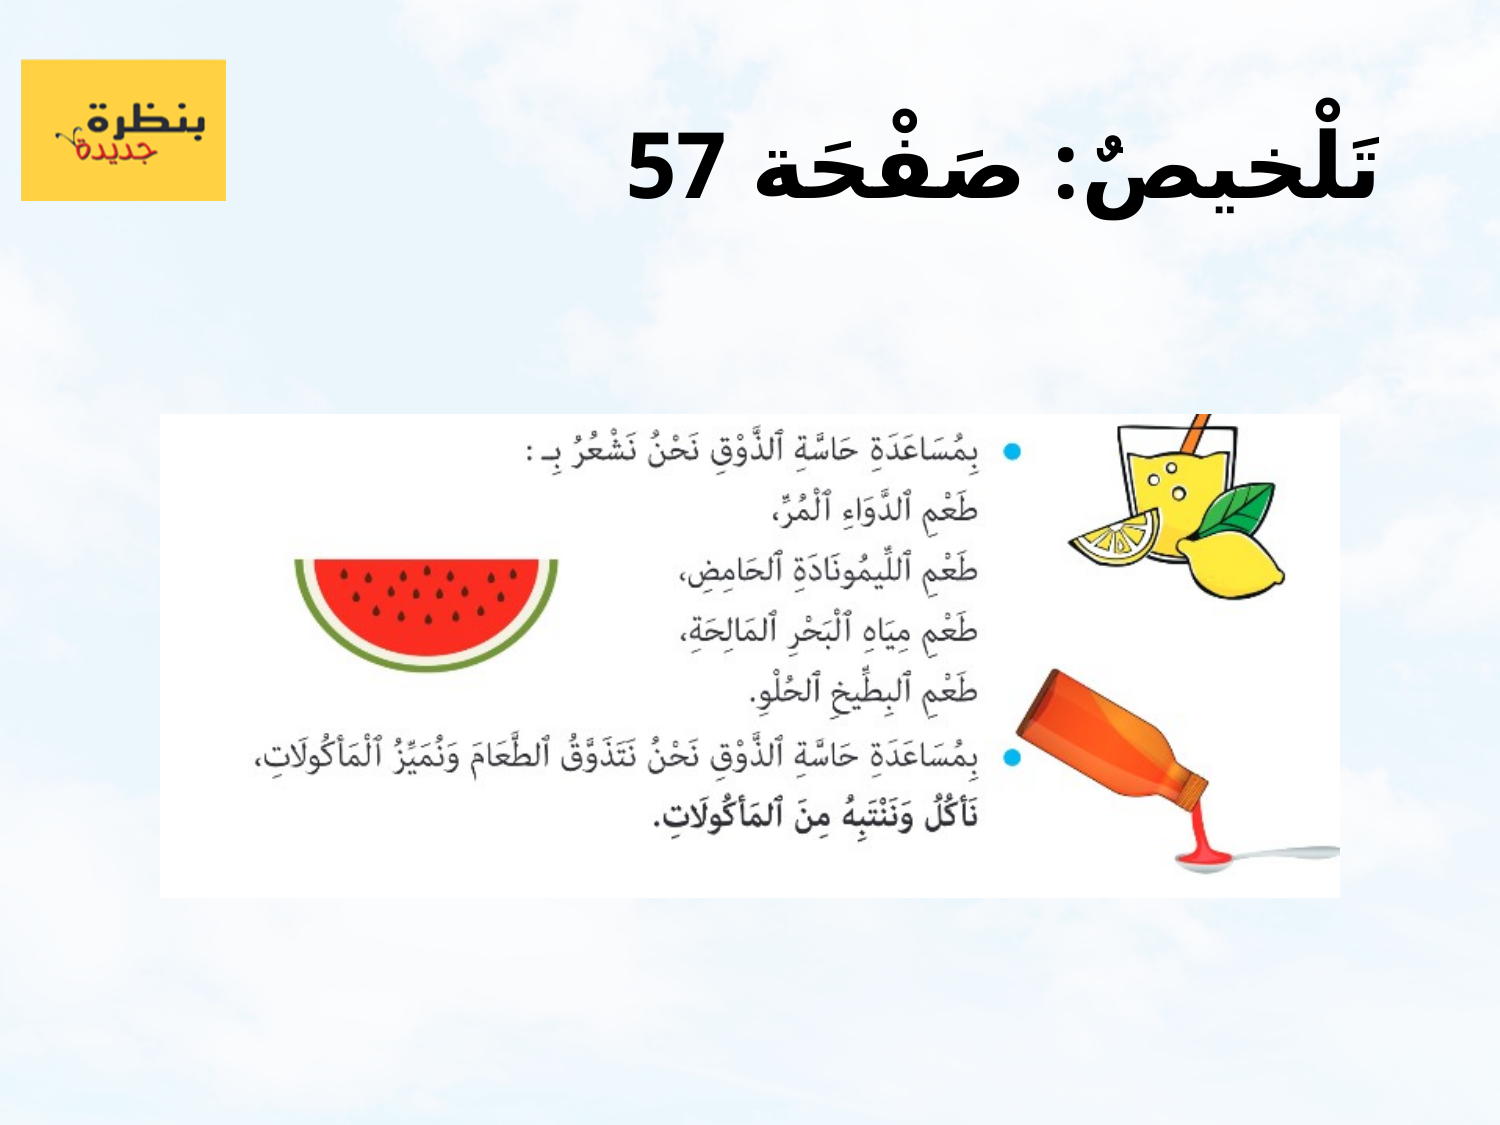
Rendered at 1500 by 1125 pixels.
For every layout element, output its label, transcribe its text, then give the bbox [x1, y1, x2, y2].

picture [21, 59, 226, 201]
title تَلْخيصٌ: صَفْحَة 57 [103, 59, 1397, 278]
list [160, 414, 1339, 898]
